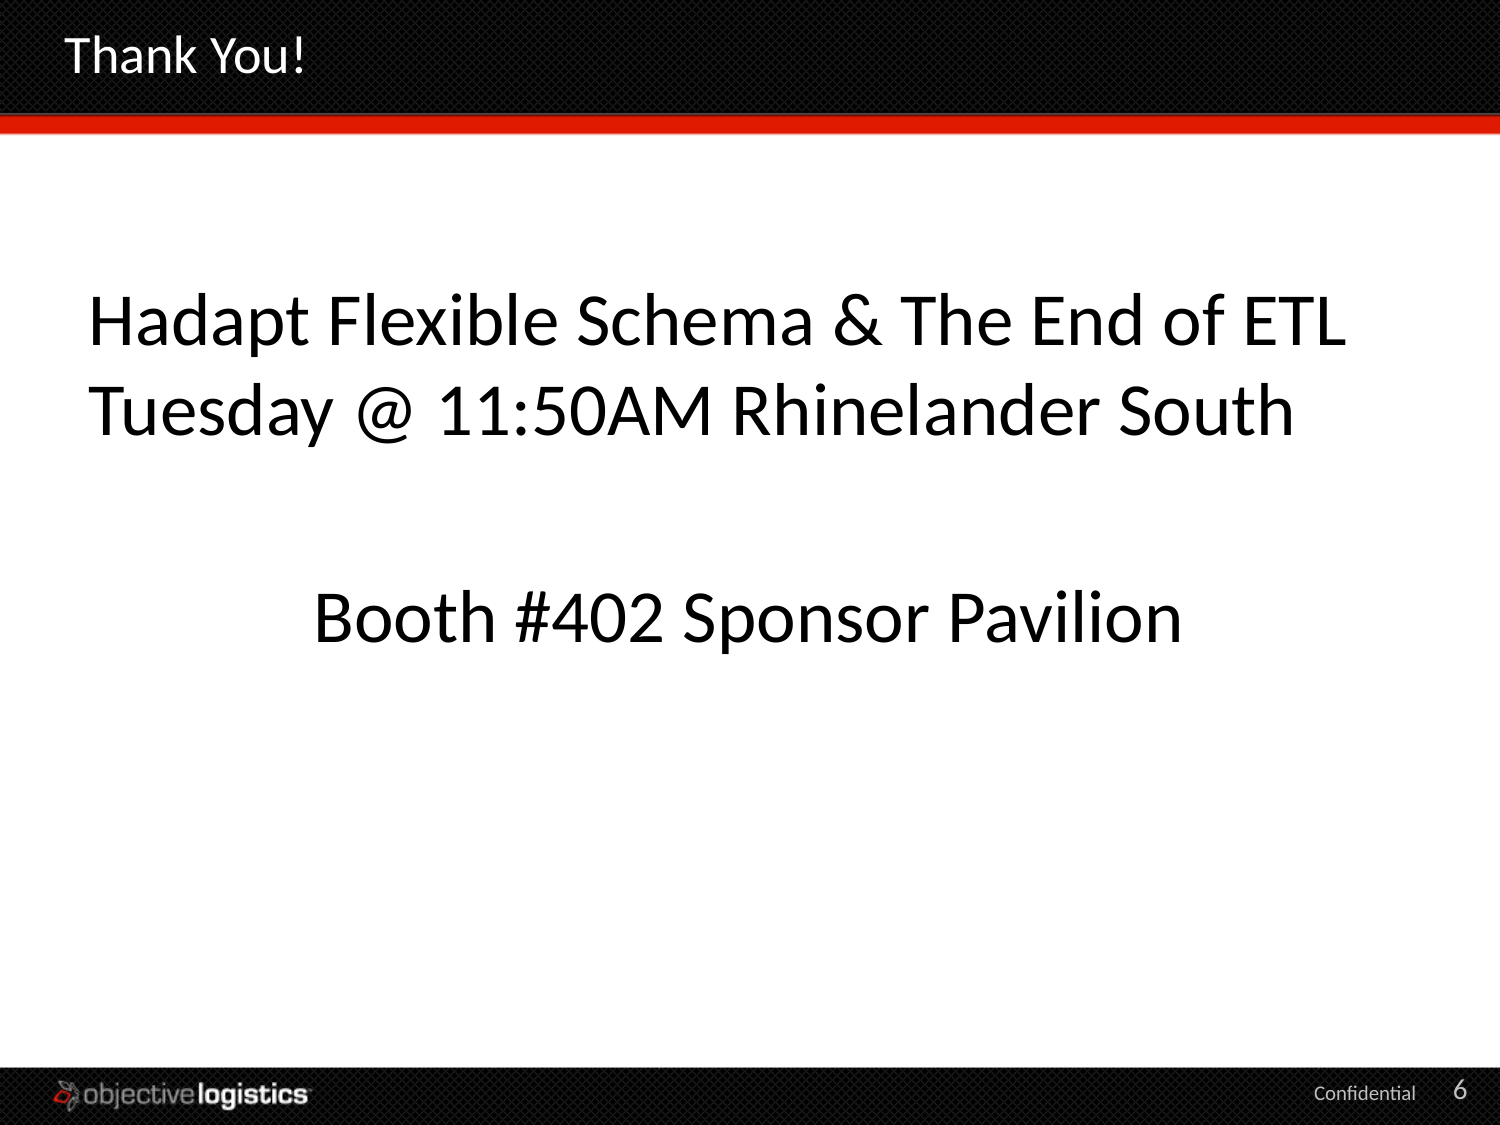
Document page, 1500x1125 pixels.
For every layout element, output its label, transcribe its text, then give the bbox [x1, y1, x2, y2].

picture [0, 0, 1500, 1125]
text_box Booth #402 Sponsor Pavilion [298, 559, 1205, 893]
title Thank You! [50, 12, 1350, 150]
text_box Hadapt Flexible Schema & The End of ETL Tuesday @ 11:50AM Rhinelander South [73, 262, 1429, 596]
slide_number 6 [1400, 1062, 1500, 1125]
